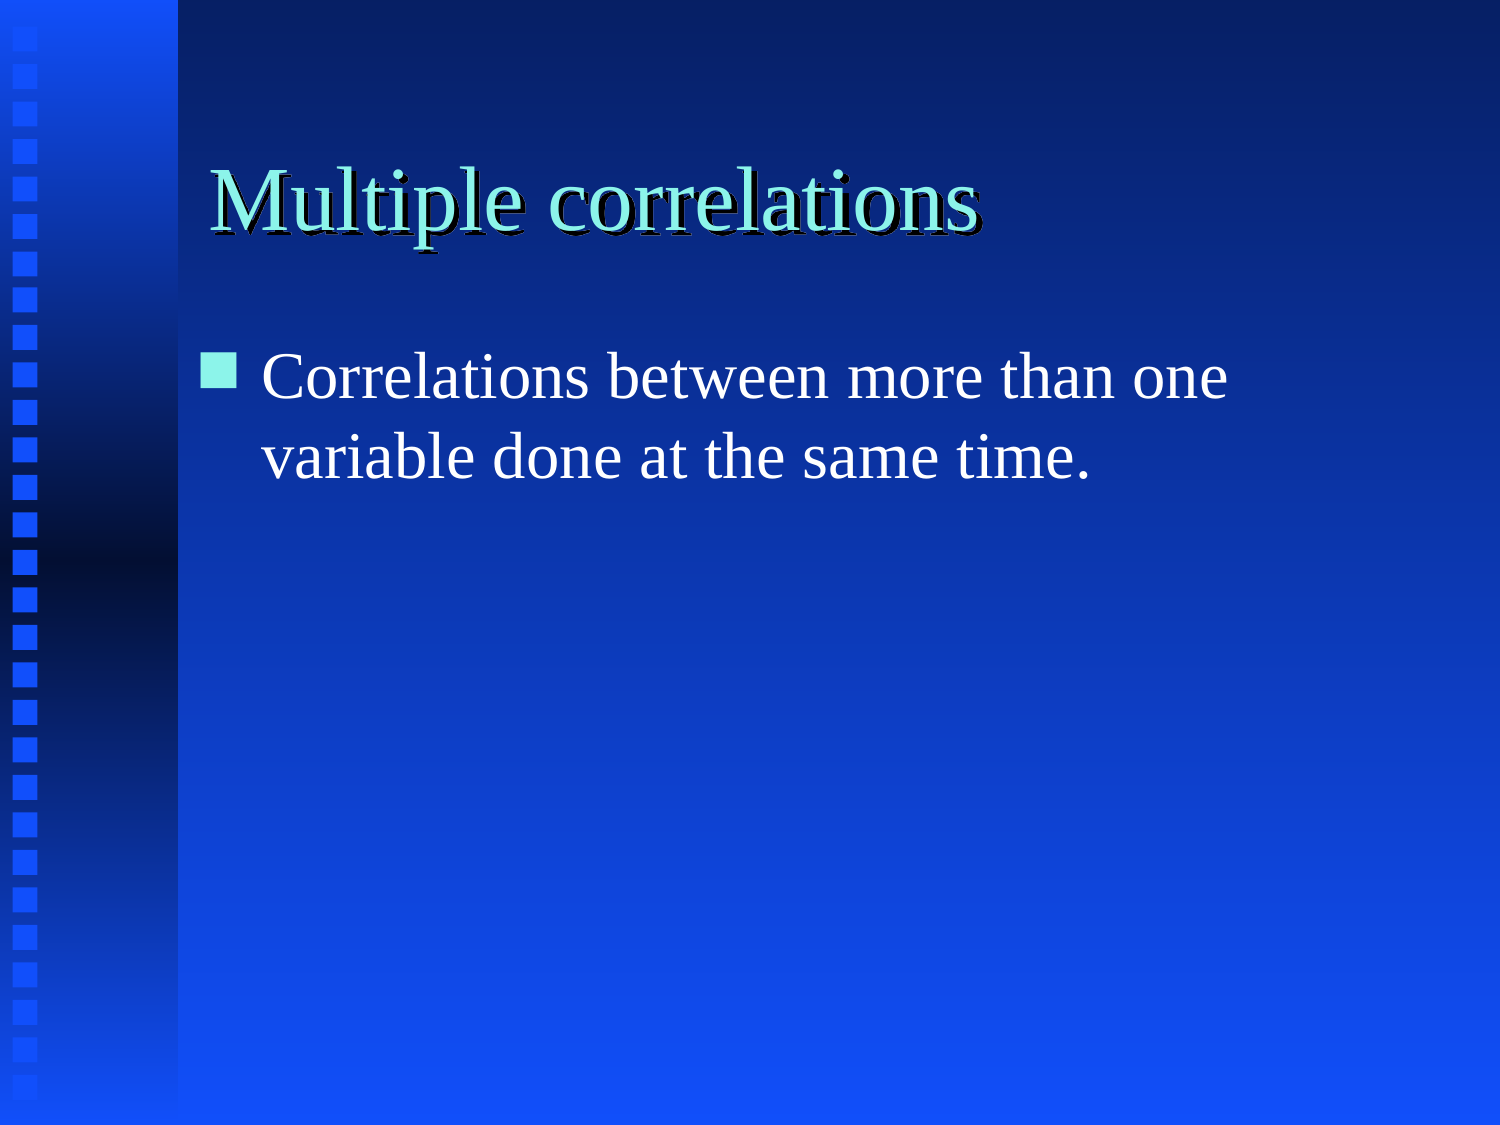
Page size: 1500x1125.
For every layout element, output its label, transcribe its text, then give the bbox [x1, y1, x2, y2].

title Multiple correlations [193, 99, 1460, 288]
list Correlations between more than one variable done at the same time. [189, 324, 1469, 1001]
